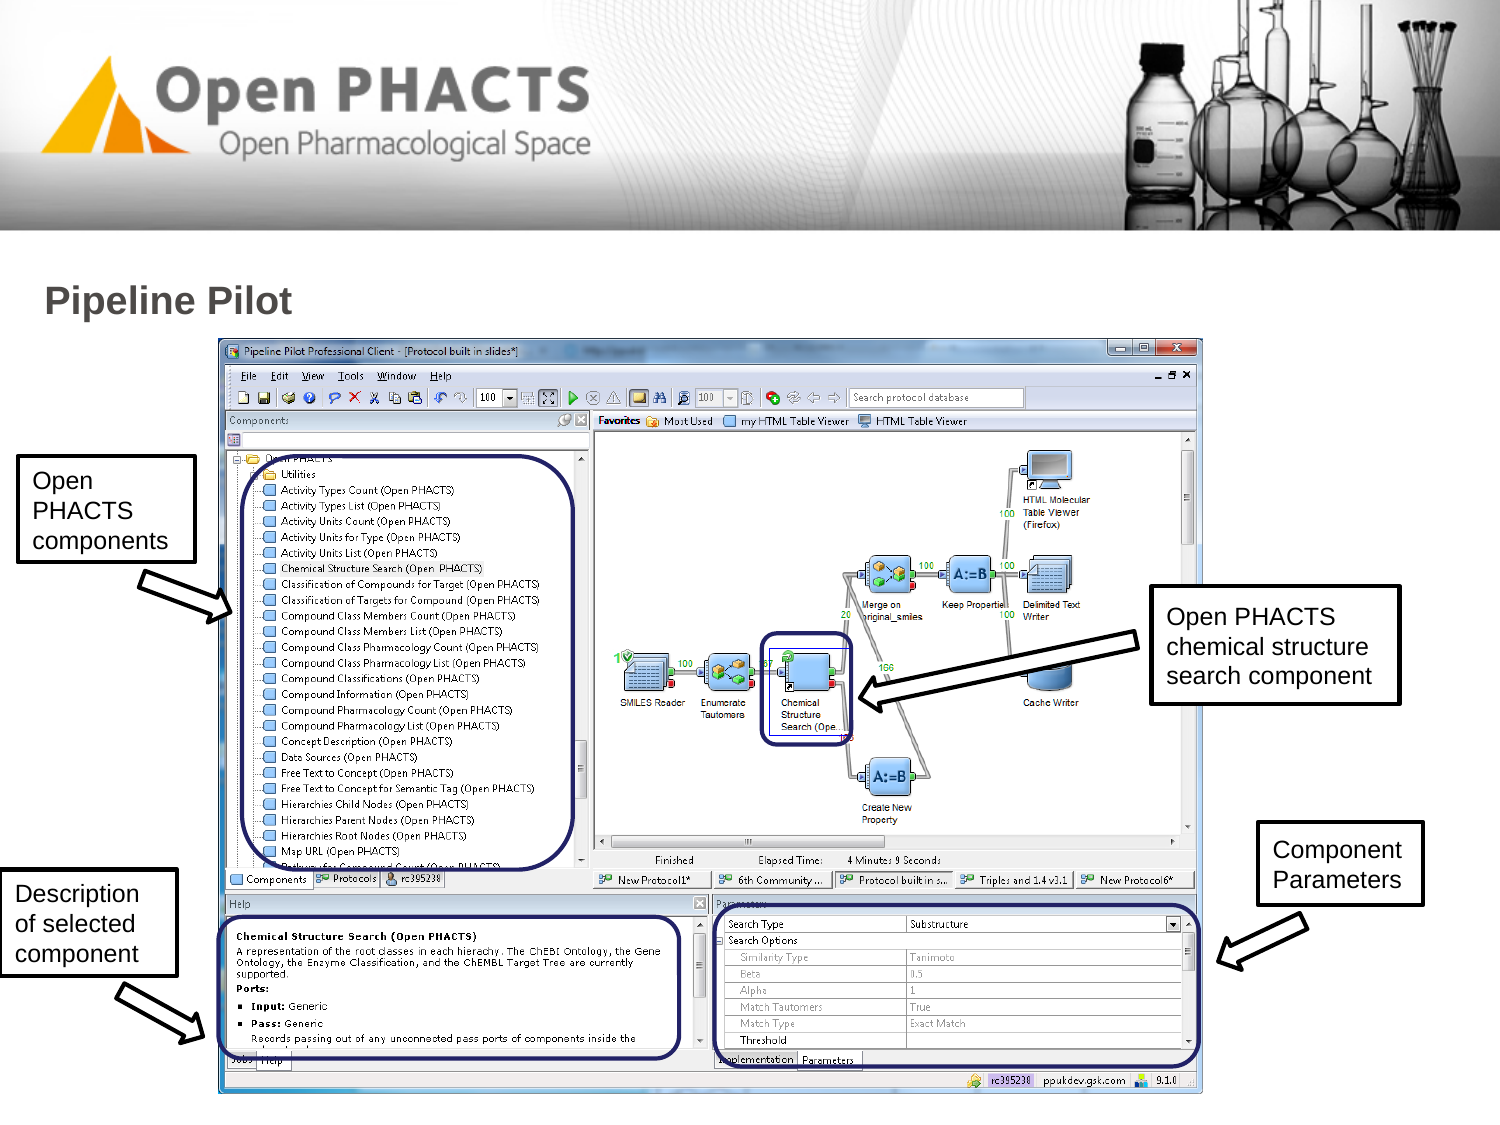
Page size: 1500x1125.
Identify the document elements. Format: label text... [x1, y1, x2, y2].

text_box Open PHACTS chemical structure search component [1207, 584, 1402, 706]
text_box Component Parameters [1256, 820, 1425, 907]
list Pipeline Pilot [29, 266, 1380, 1010]
text_box Description of selected component [0, 867, 179, 978]
picture [0, 0, 1500, 1125]
text_box [114, 981, 206, 1046]
text_box [136, 568, 213, 625]
text_box [1216, 911, 1310, 972]
text_box Open PHACTS components [16, 454, 197, 564]
